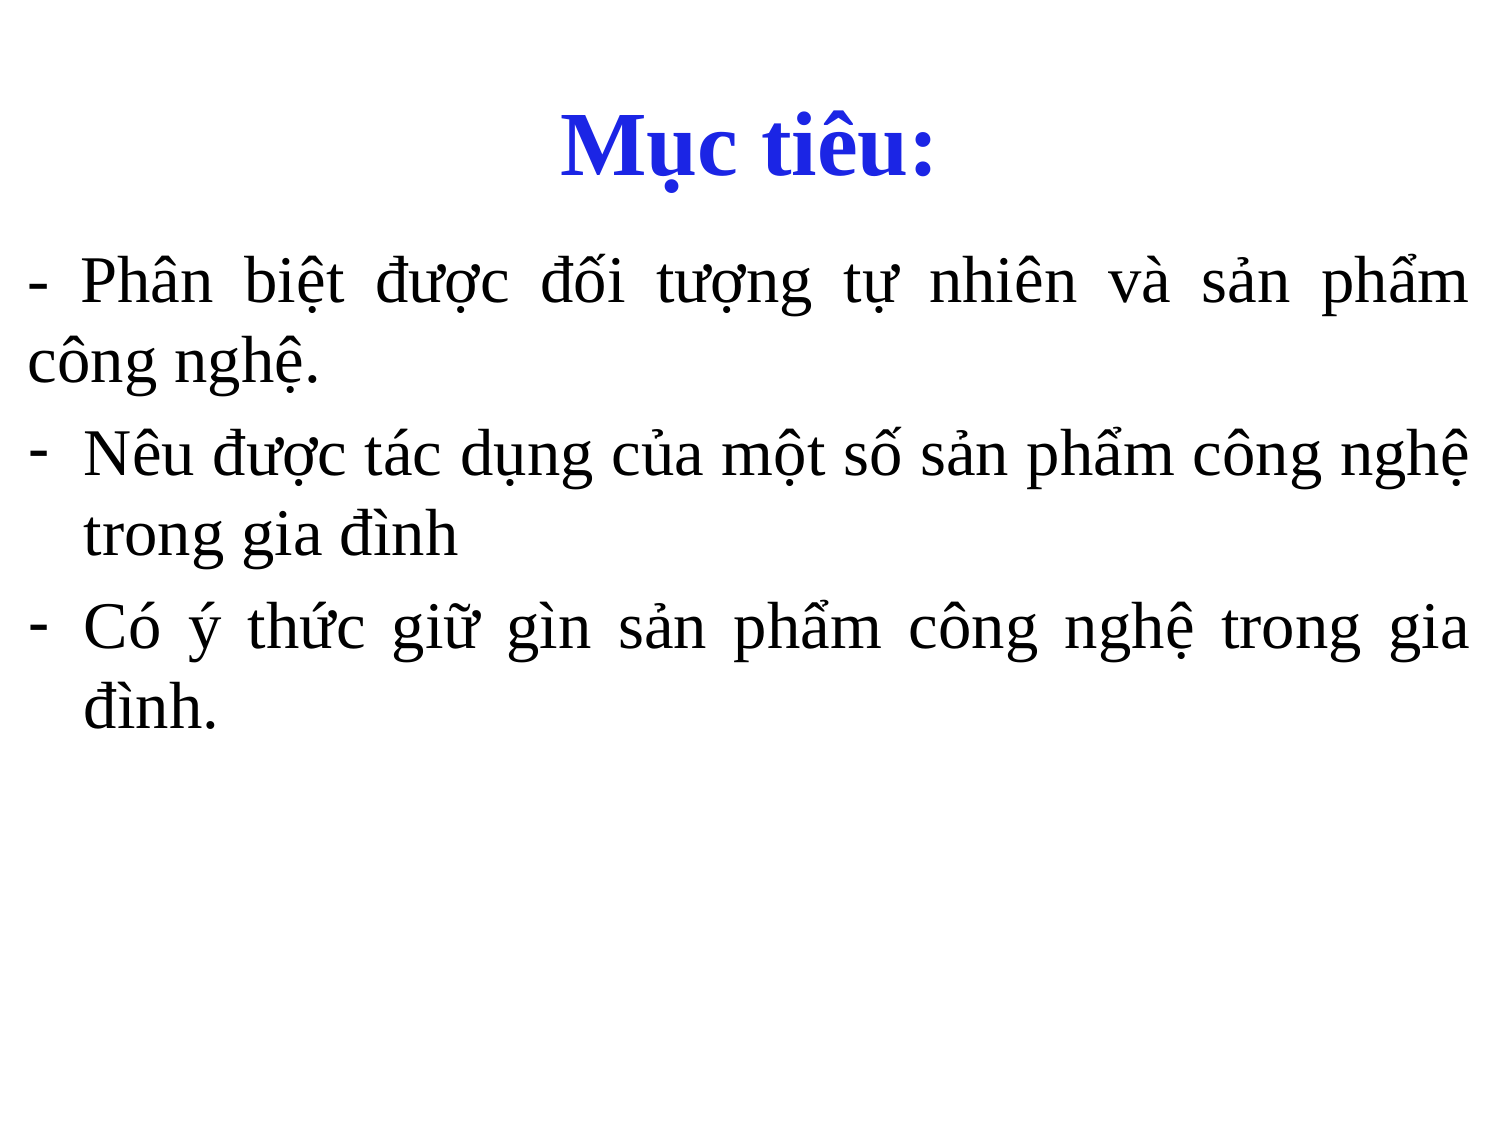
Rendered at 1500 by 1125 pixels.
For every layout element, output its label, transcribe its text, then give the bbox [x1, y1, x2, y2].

title Mục tiêu: [75, 45, 1425, 228]
list - Phân biệt được đối tượng tự nhiên và sản phẩm công nghệ. Nêu được tác dụng của một số sản phẩm công nghệ trong gia đình Có ý thức giữ gìn sản phẩm công nghệ trong gia đình. [12, 228, 1488, 971]
